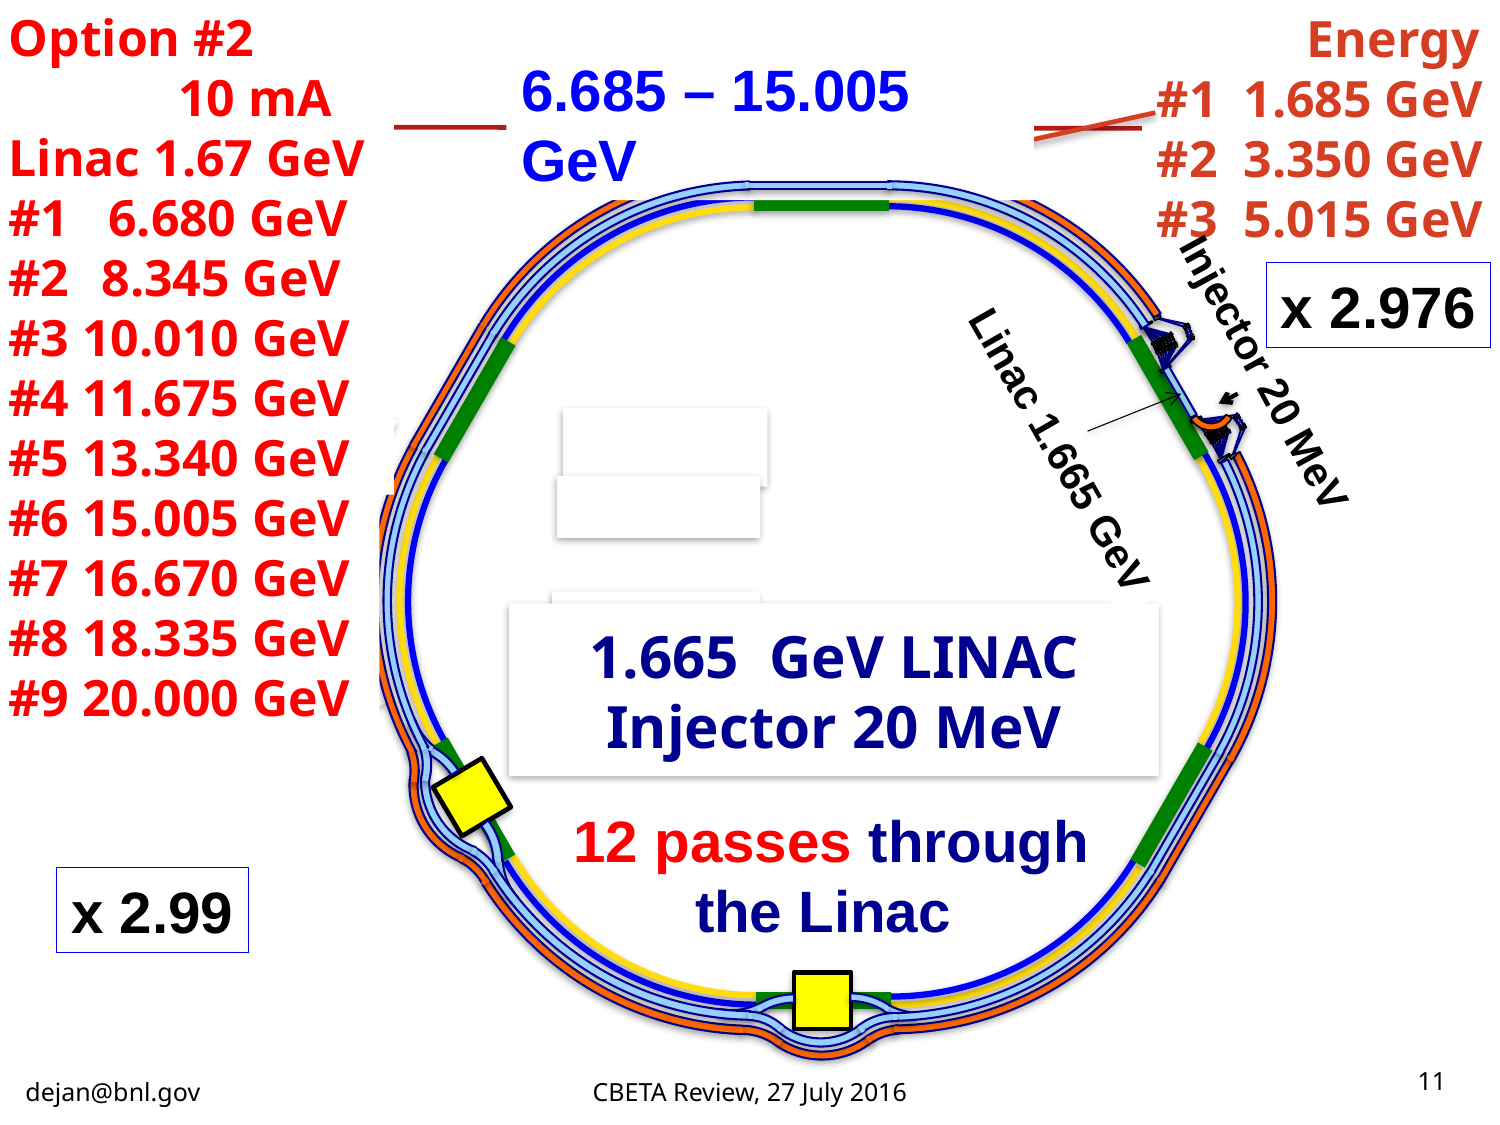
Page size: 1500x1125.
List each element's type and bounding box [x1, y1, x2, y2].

text_box [1218, 393, 1239, 404]
text_box [0, 0, 1263, 1125]
text_box [1263, 0, 1500, 1125]
text_box [1087, 393, 1182, 432]
